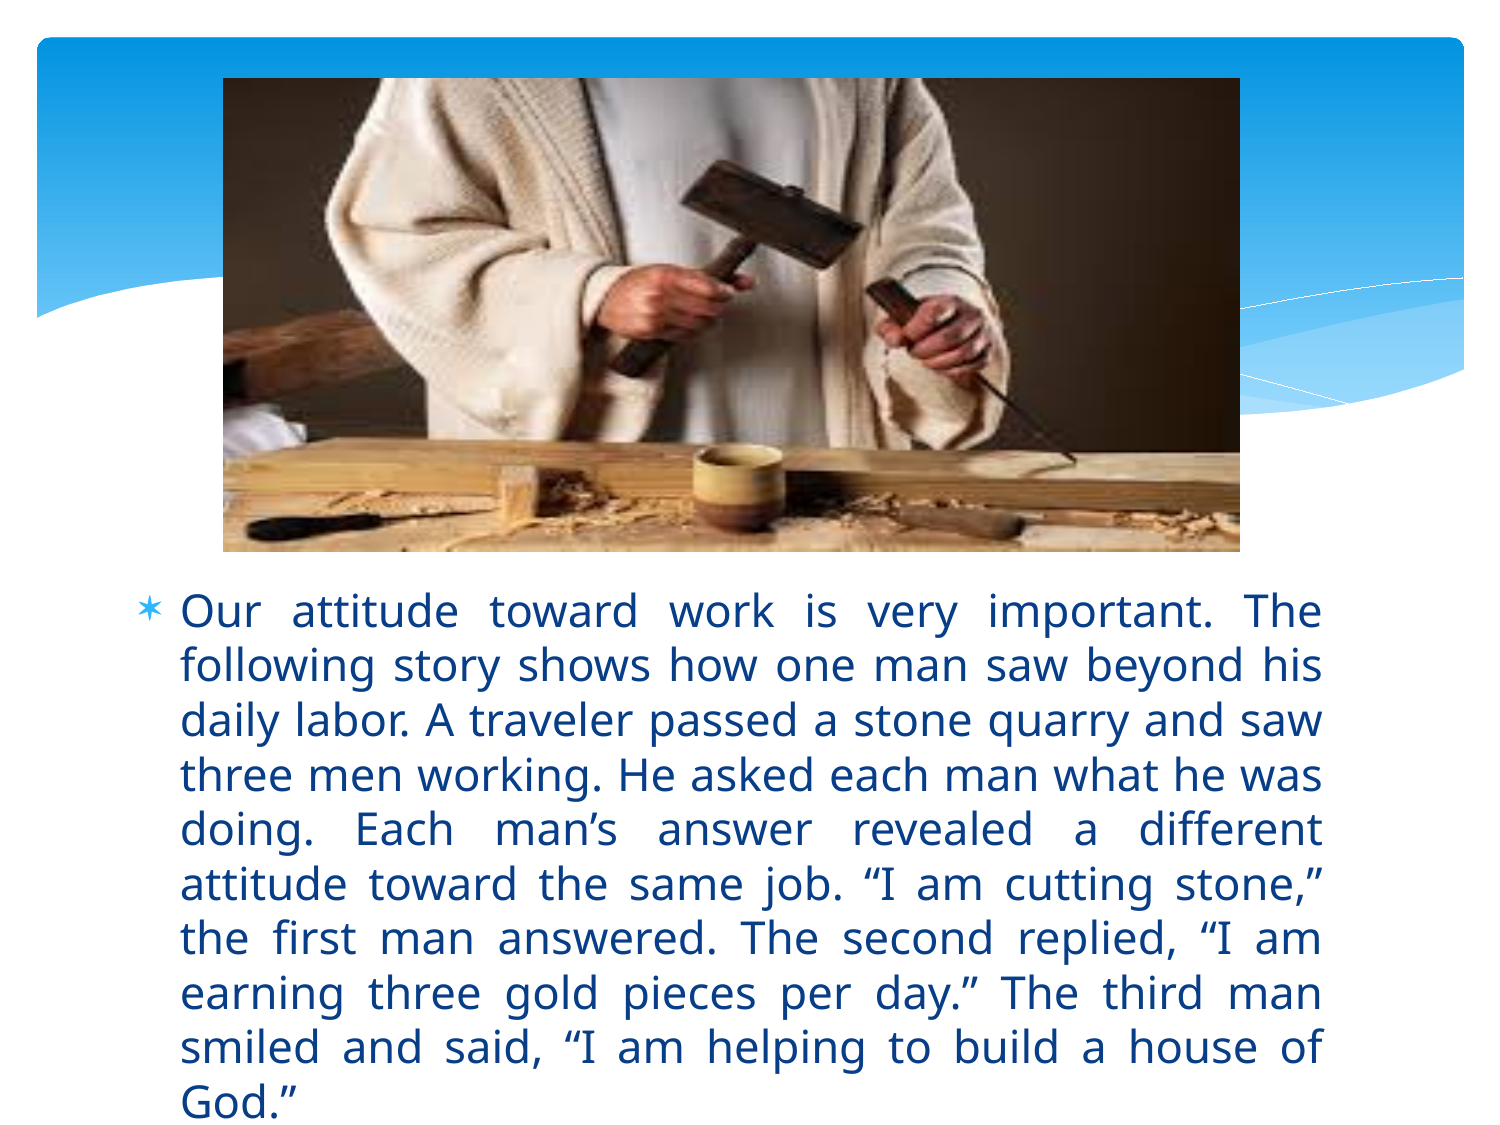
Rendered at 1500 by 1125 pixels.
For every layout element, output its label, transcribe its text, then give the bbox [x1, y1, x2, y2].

picture [223, 79, 1241, 553]
list Our attitude toward work is very important. The following story shows how one man saw beyond his daily labor. A traveler passed a stone quarry and saw three men working. He asked each man what he was doing. Each man’s answer revealed a different attitude toward the same job. “I am cutting stone,” the first man answered. The second replied, “I am earning three gold pieces per day.” The third man smiled and said, “I am helping to build a house of God.” [123, 574, 1340, 1125]
